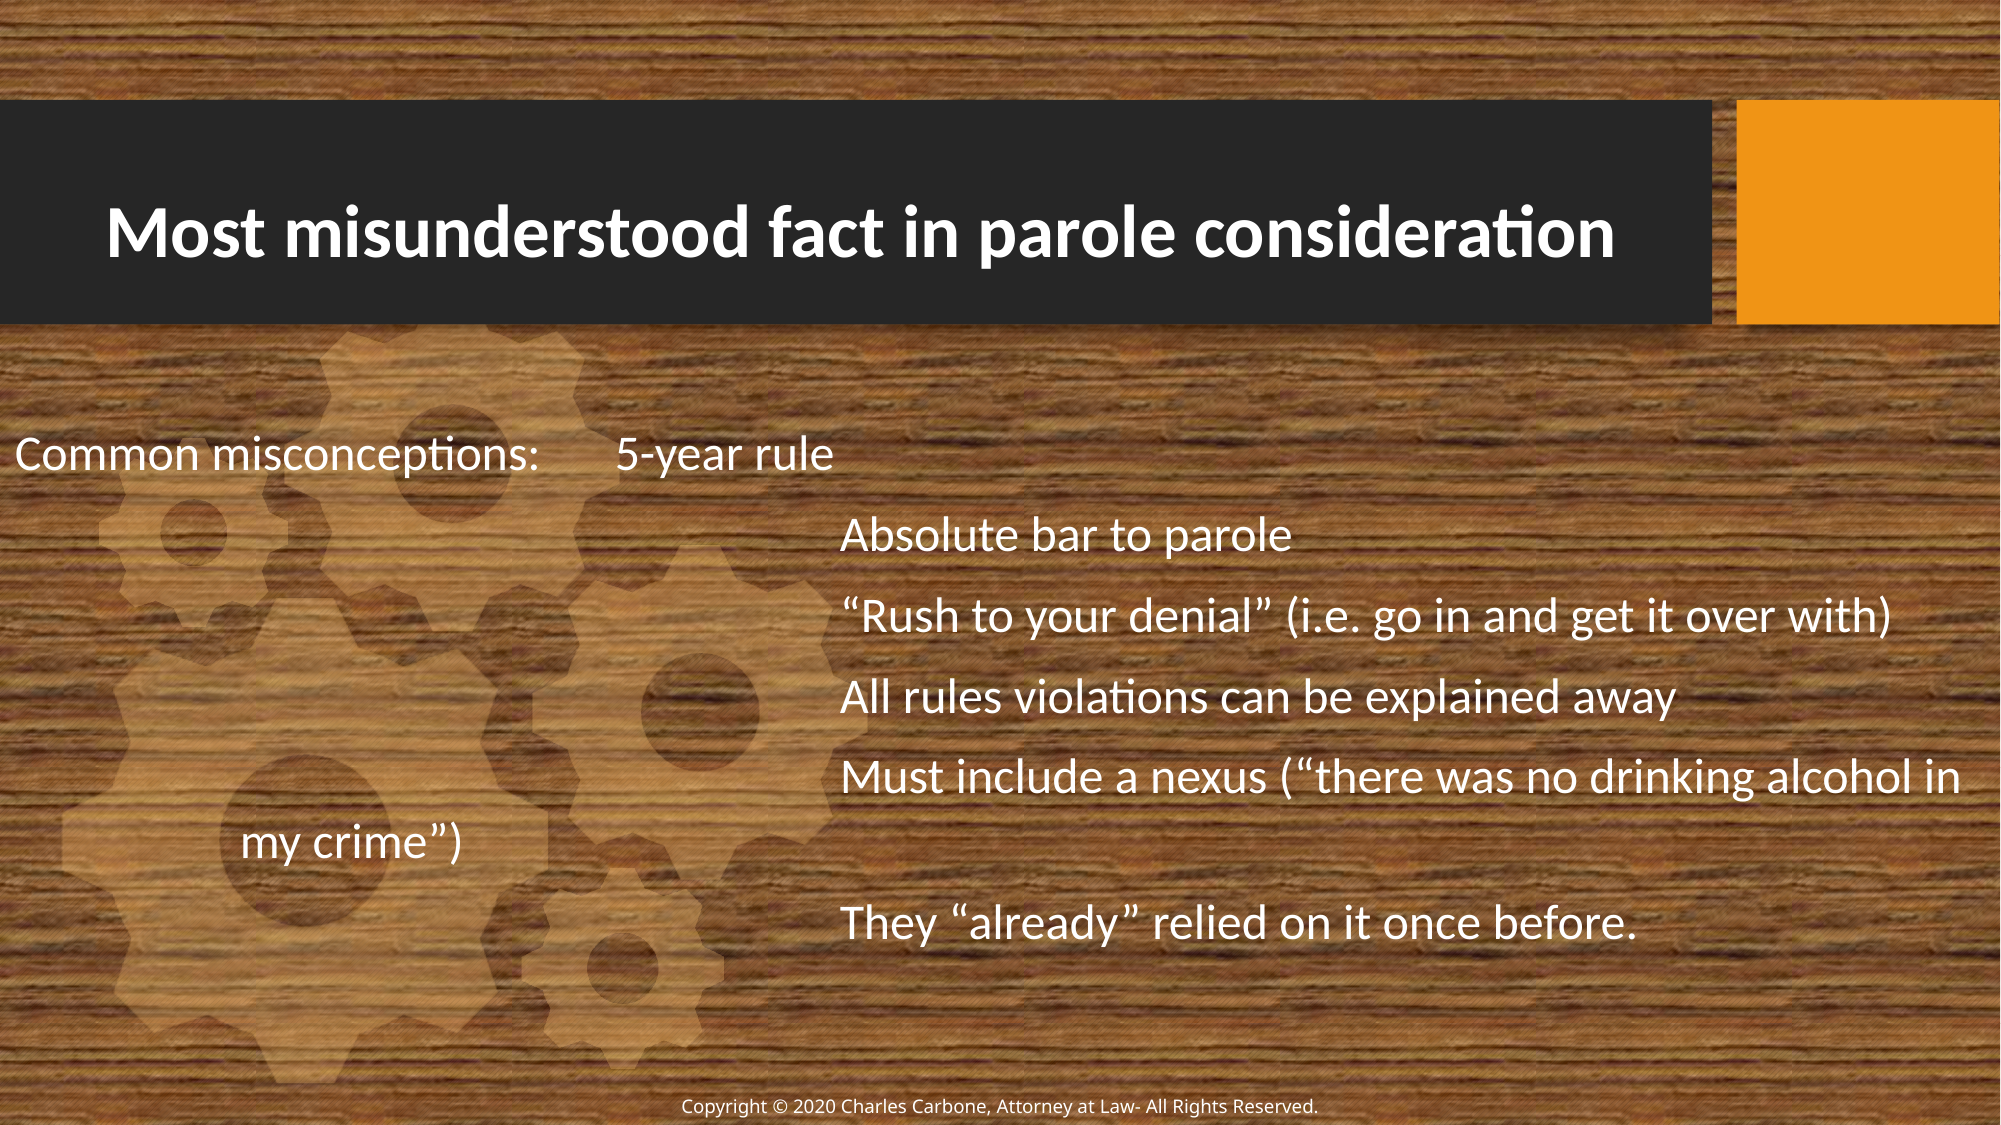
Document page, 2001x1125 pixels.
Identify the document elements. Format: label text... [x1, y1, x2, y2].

picture [0, 0, 2001, 1125]
text_box Copyright © 2020 Charles Carbone, Attorney at Law- All Rights Reserved. [646, 1087, 1353, 1125]
text_box Common misconceptions: 5-year rule Absolute bar to parole “Rush to your denial” (i.e. go in and get it over with) All rules violations can be explained away Must include a nexus (“there was no drinking alcohol in my crime”) They “already” relied on it once before. [0, 409, 2000, 957]
title Most misunderstood fact in parole consideration [90, 167, 1668, 345]
